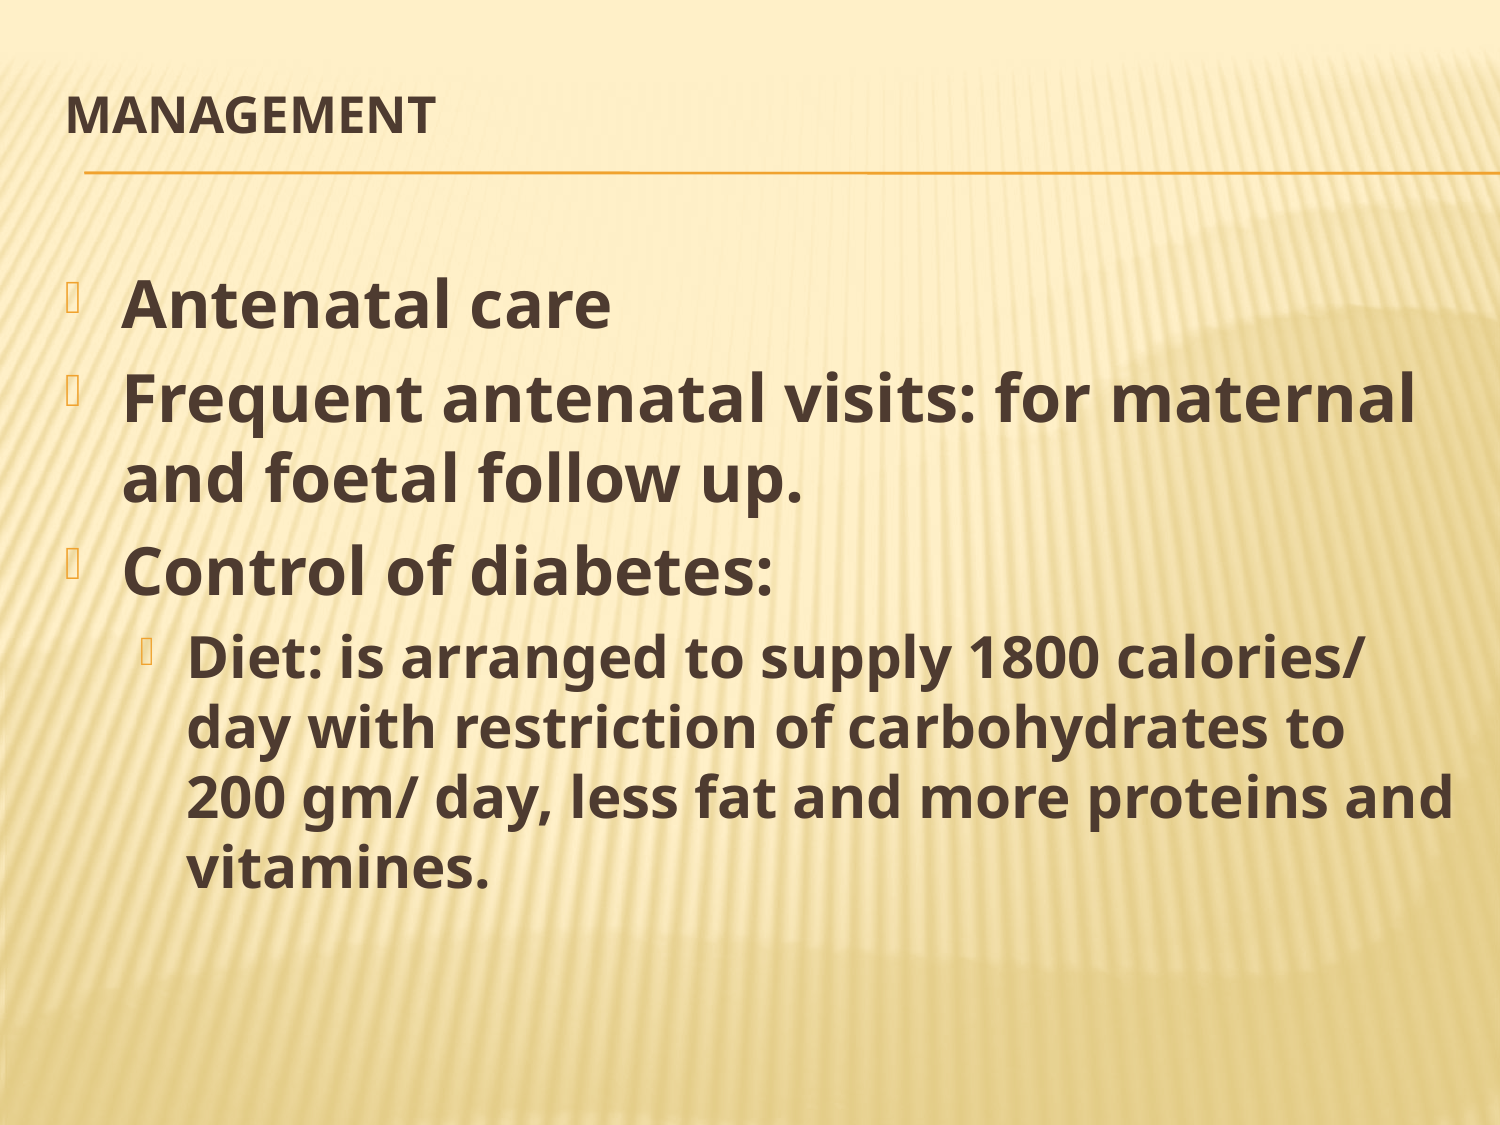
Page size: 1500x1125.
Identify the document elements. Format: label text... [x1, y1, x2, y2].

title Management [50, 75, 1475, 213]
list Antenatal care Frequent antenatal visits: for maternal and foetal follow up. Control of diabetes: Diet: is arranged to supply 1800 calories/ day with restriction of carbohydrates to 200 gm/ day, less fat and more proteins and vitamines. [50, 254, 1475, 998]
